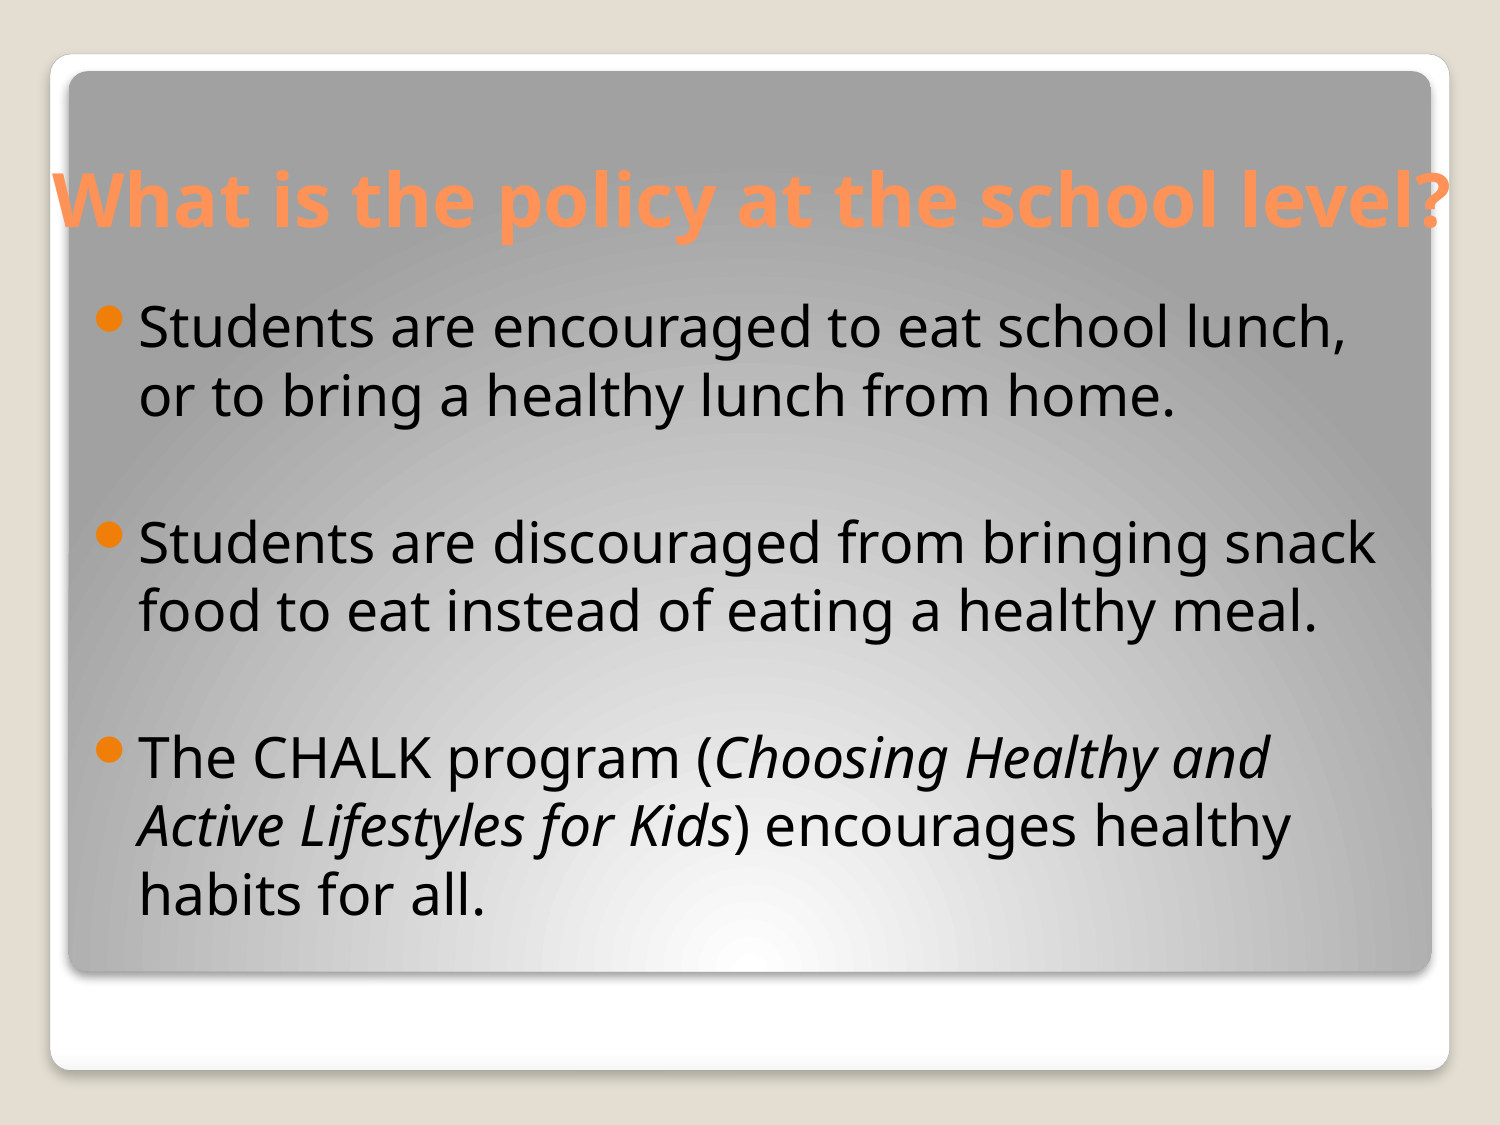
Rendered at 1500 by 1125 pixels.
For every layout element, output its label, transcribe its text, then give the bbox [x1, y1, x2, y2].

title What is the policy at the school level? [37, 140, 1500, 250]
list Students are encouraged to eat school lunch, or to bring a healthy lunch from home. Students are discouraged from bringing snack food to eat instead of eating a healthy meal. The CHALK program (Choosing Healthy and Active Lifestyles for Kids) encourages healthy habits for all. [62, 275, 1405, 963]
